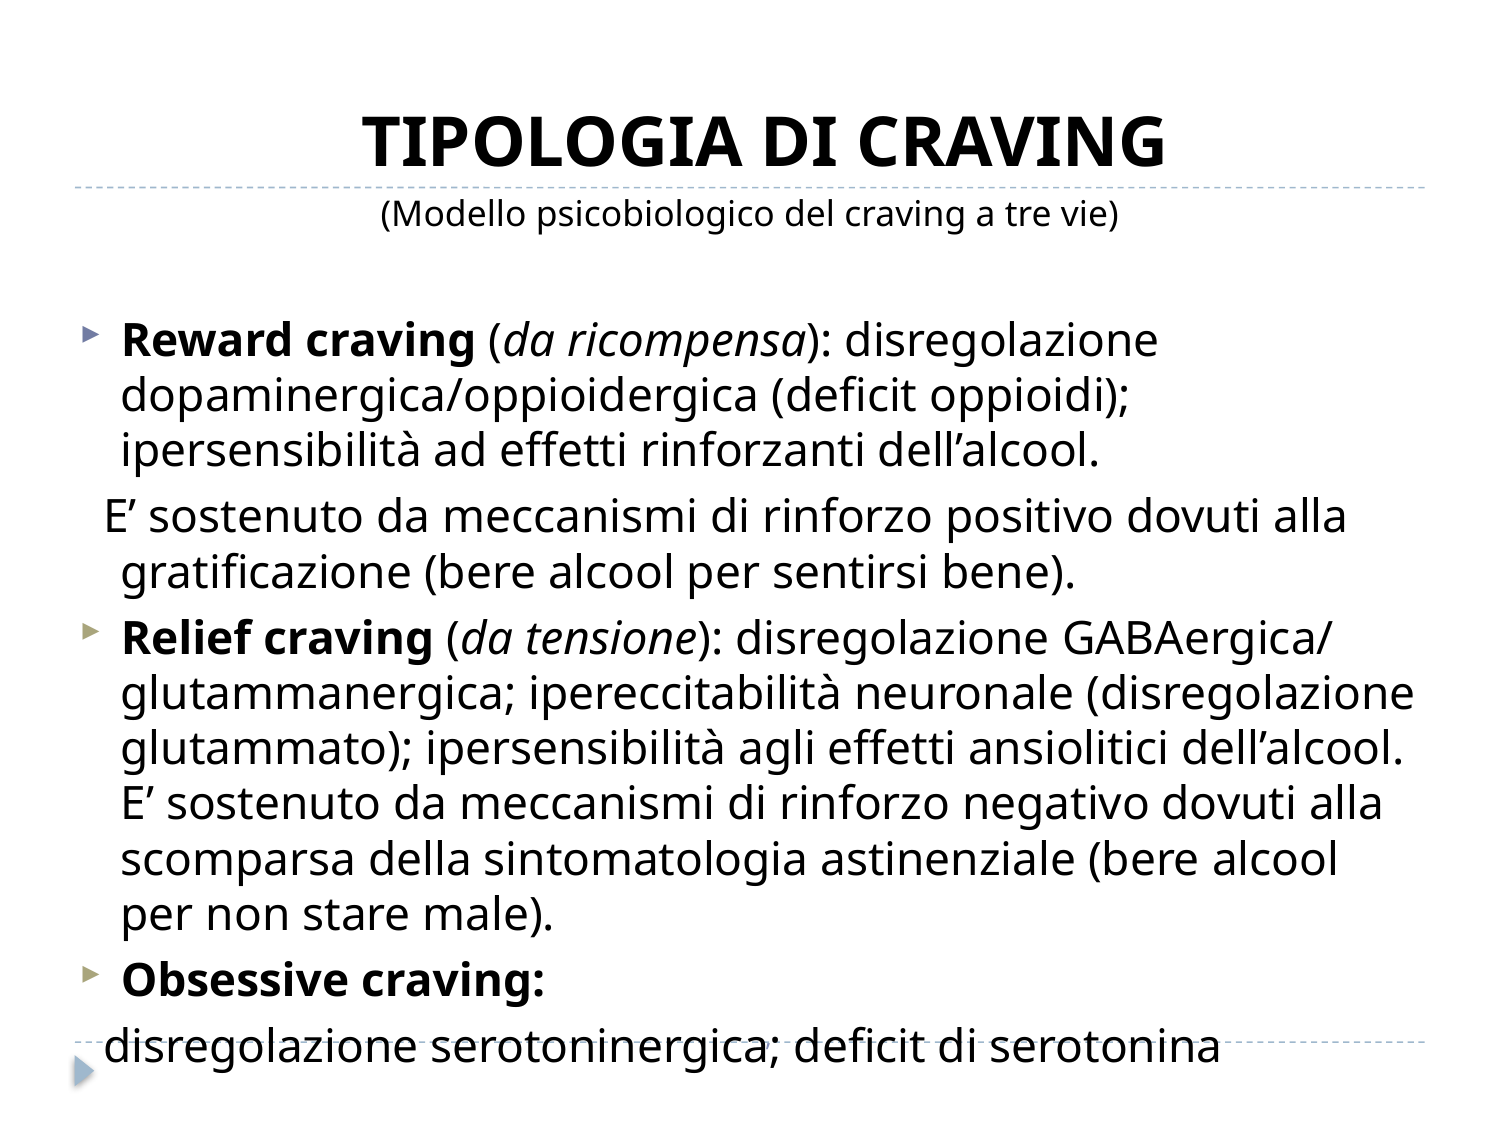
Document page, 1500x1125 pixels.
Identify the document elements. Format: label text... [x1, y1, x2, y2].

list TIPOLOGIA DI CRAVING (Modello psicobiologico del craving a tre vie) Reward craving (da ricompensa): disregolazione dopaminergica/oppioidergica (deficit oppioidi); ipersensibilità ad effetti rinforzanti dell’alcool. E’ sostenuto da meccanismi di rinforzo positivo dovuti alla gratificazione (bere alcool per sentirsi bene). Relief craving (da tensione): disregolazione GABAergica/ glutammanergica; ipereccitabilità neuronale (disregolazione glutammato); ipersensibilità agli effetti ansiolitici dell’alcool. E’ sostenuto da meccanismi di rinforzo negativo dovuti alla scomparsa della sintomatologia astinenziale (bere alcool per non stare male). Obsessive craving: disregolazione serotoninergica; deficit di serotonina [64, 90, 1436, 1083]
